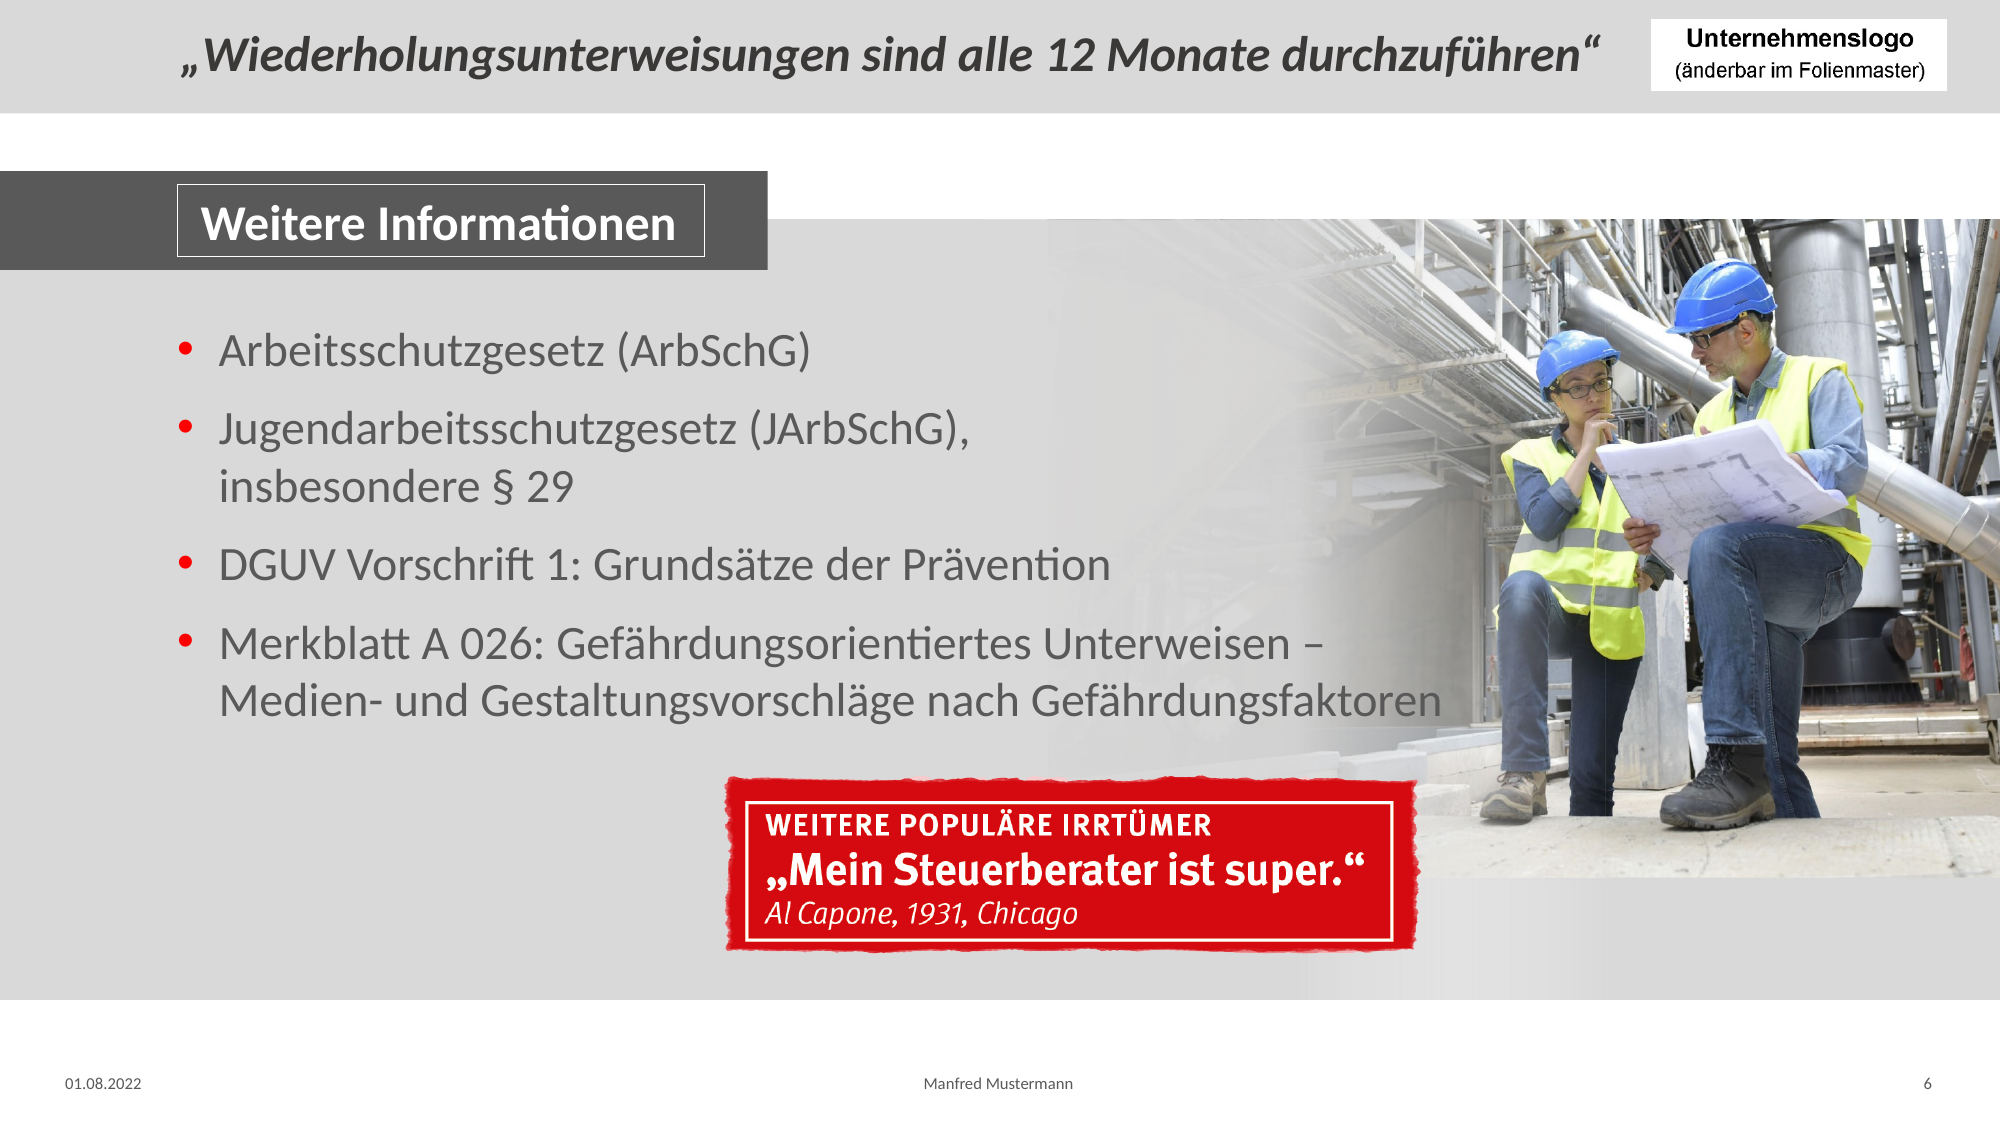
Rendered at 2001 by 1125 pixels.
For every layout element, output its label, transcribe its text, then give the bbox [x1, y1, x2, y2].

text_box Weitere Informationen [177, 184, 705, 219]
slide_number 6 [1496, 1065, 1947, 1125]
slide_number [50, 1065, 501, 1125]
picture [0, 219, 2000, 1000]
footer Manfred Mustermann [661, 1065, 1337, 1125]
text_box [0, 170, 769, 219]
picture [1651, 19, 1947, 91]
